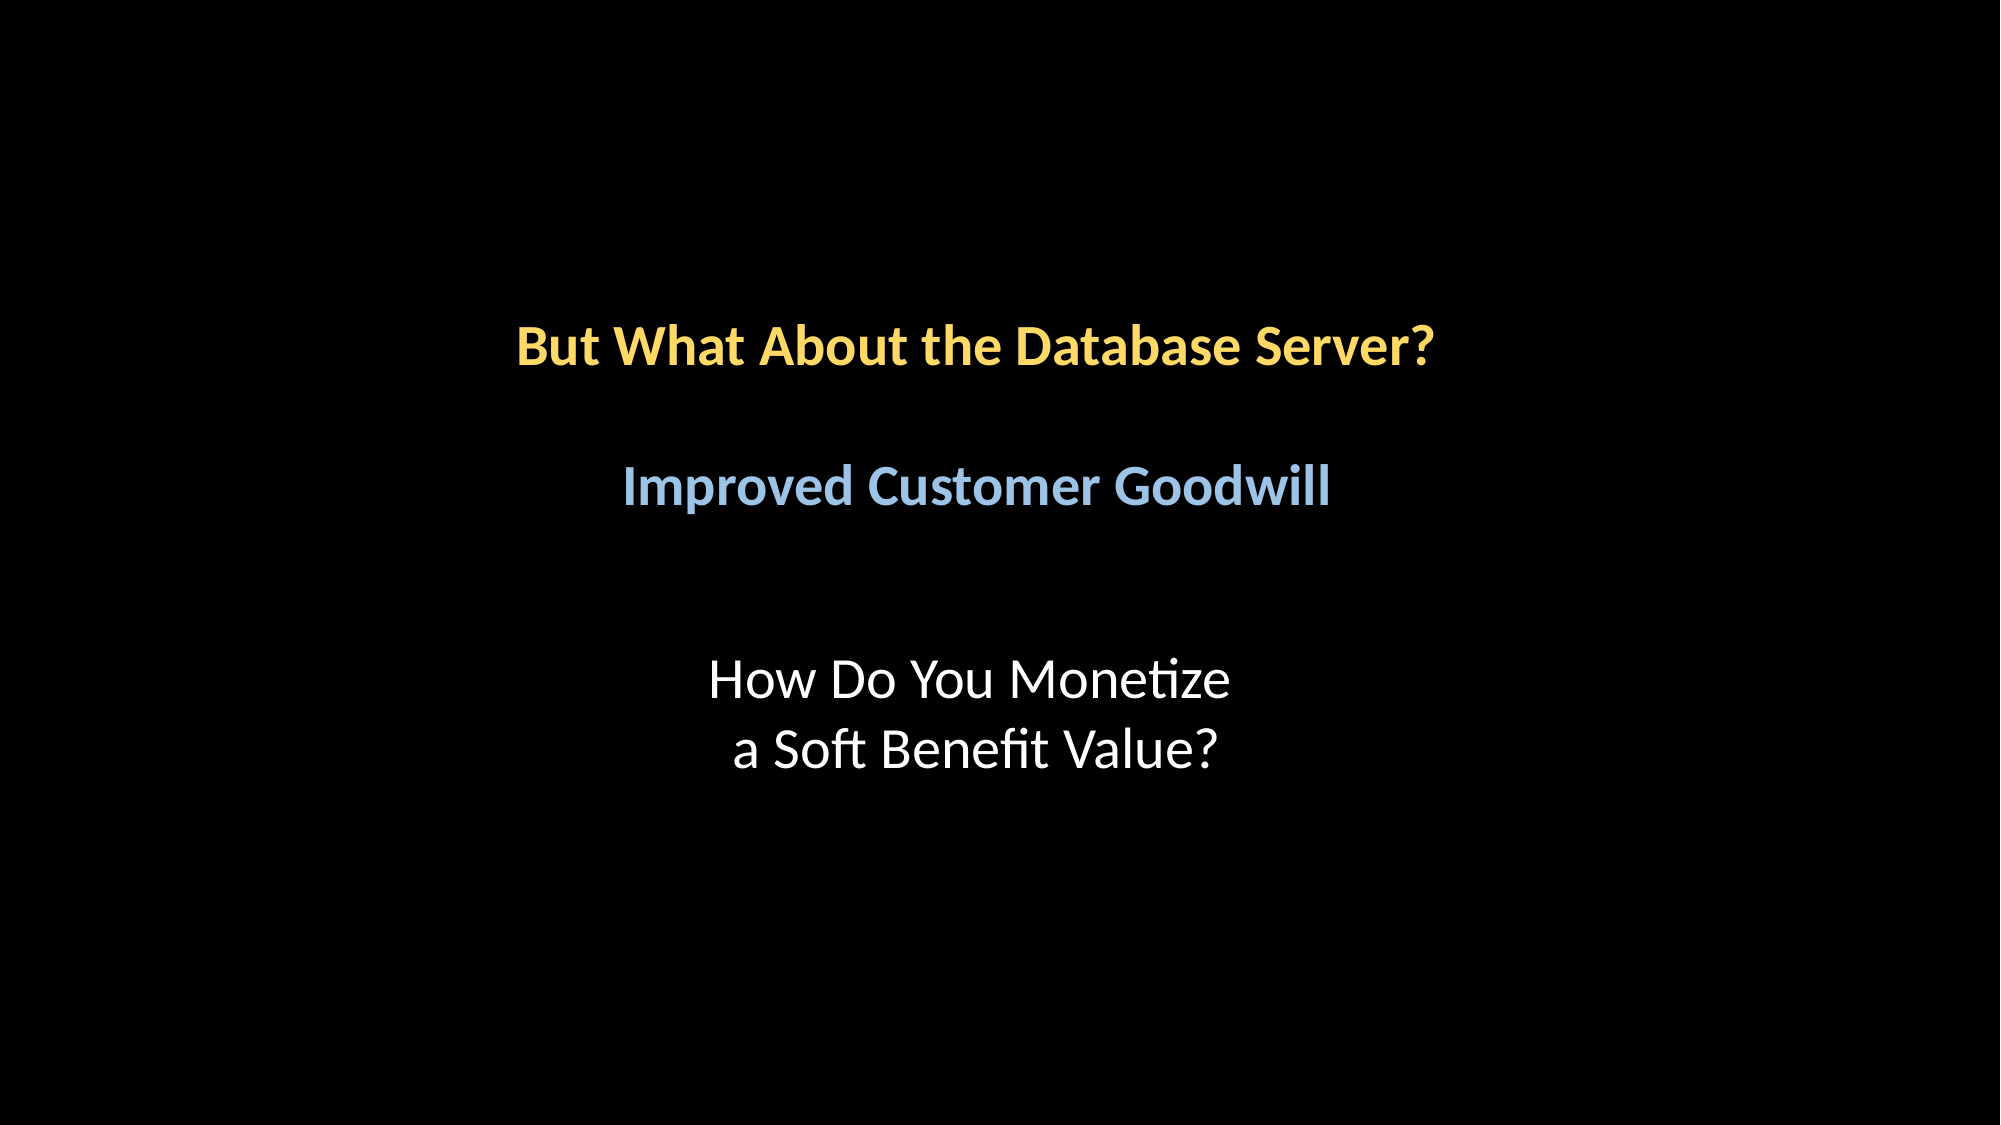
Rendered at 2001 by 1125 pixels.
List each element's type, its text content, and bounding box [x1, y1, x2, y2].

text_box But What About the Database Server? Improved Customer Goodwill [501, 299, 1453, 525]
text_box How Do You Monetize a Soft Benefit Value? [693, 633, 1260, 788]
